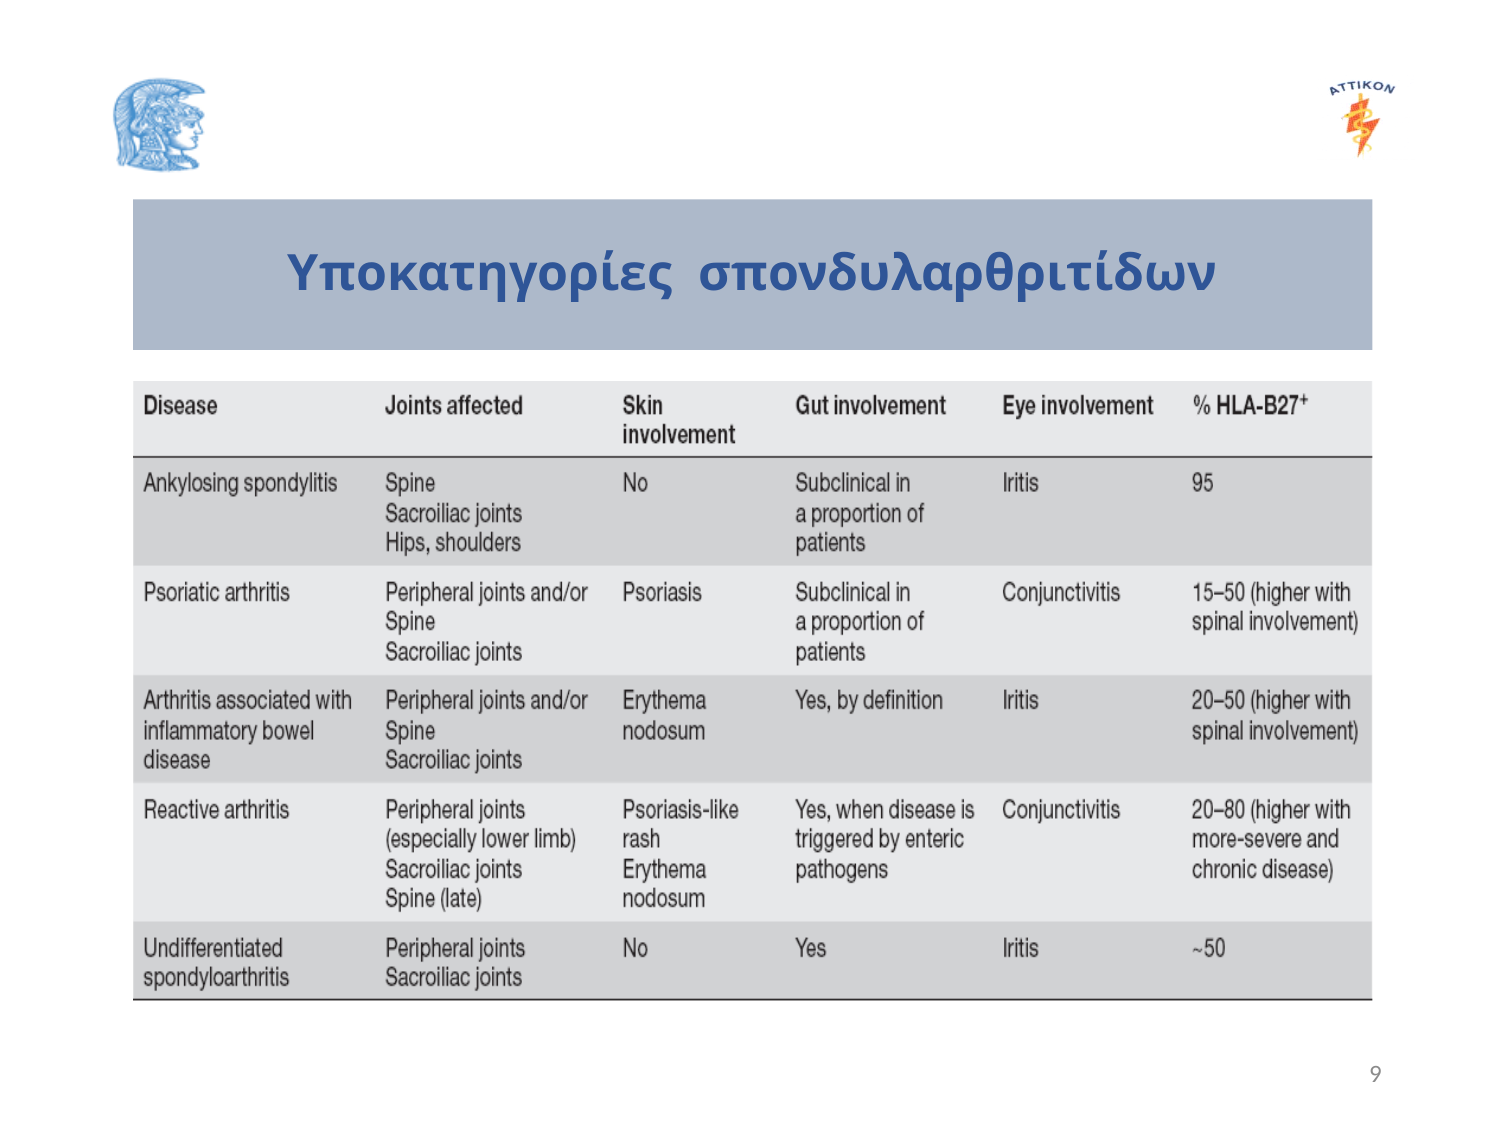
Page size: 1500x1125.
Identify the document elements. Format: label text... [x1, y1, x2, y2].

picture [133, 380, 1373, 1012]
picture [1317, 75, 1415, 160]
title Υποκατηγορίες σπονδυλαρθριτίδων [133, 199, 1373, 350]
slide_number 9 [1059, 1042, 1397, 1103]
picture [93, 75, 221, 182]
